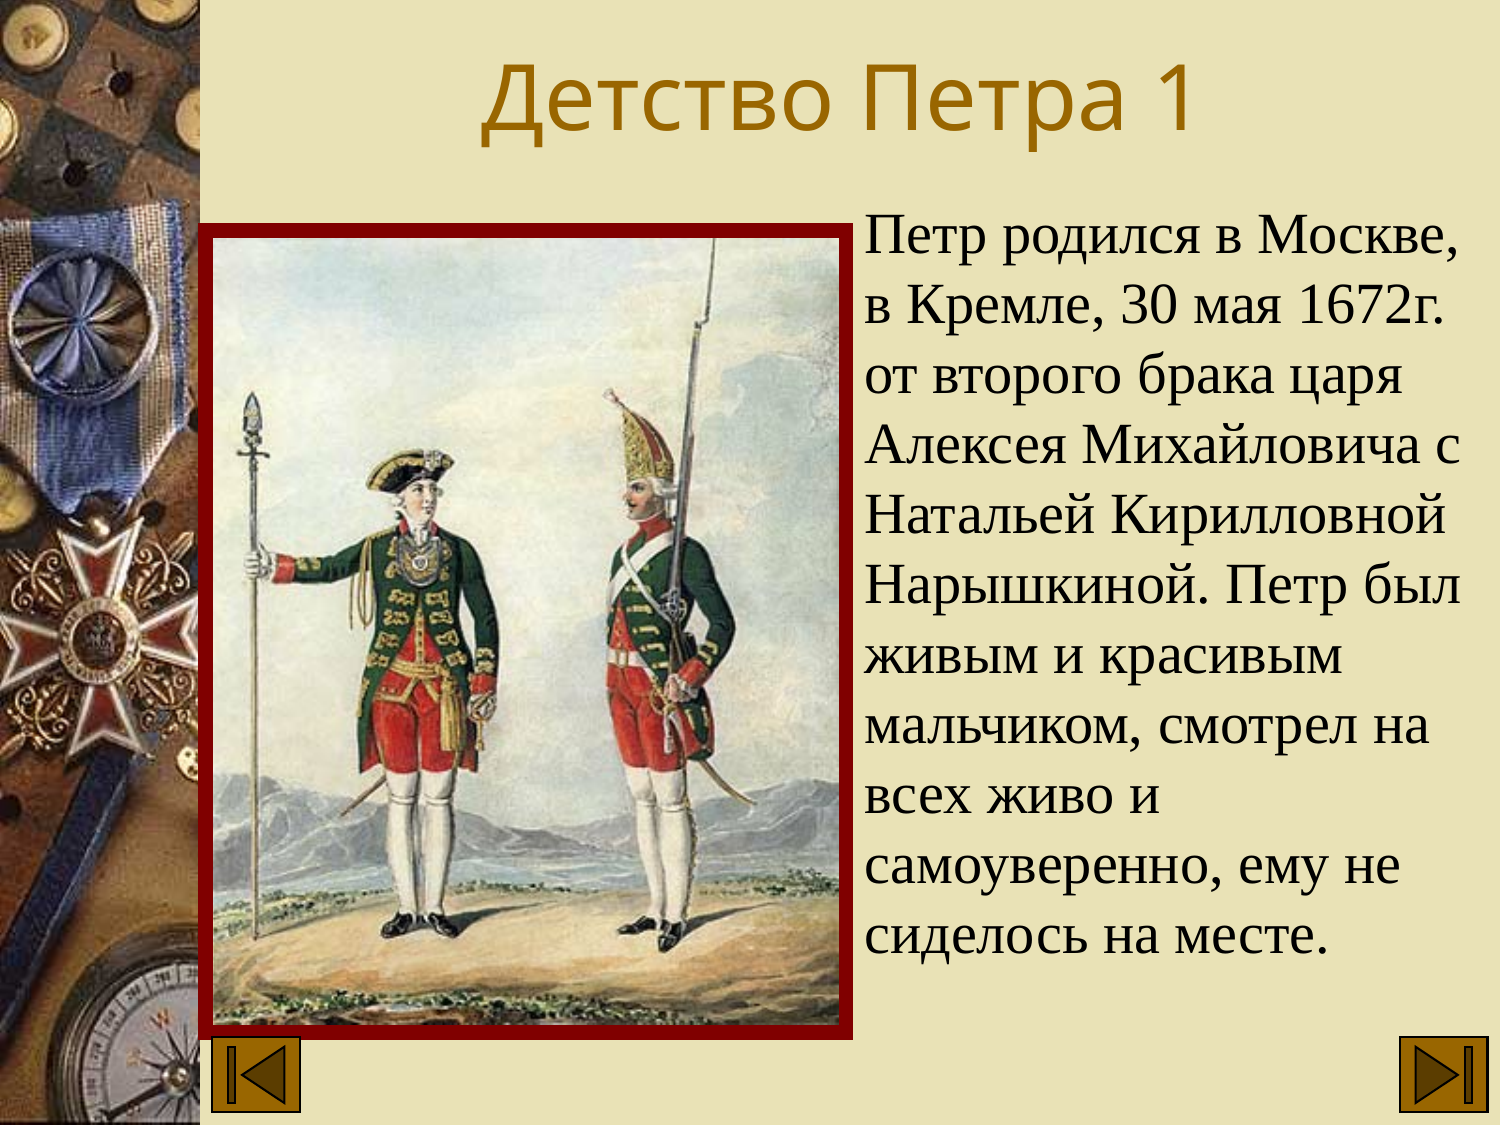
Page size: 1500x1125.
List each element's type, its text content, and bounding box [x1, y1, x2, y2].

picture [212, 237, 839, 1025]
text_box Петр родился в Москве, в Кремле, 30 мая 1672г. от второго брака царя Алексея Михайловича с Натальей Кирилловной Нарышкиной. Петр был живым и красивым мальчиком, смотрел на всех живо и самоуверенно, ему не сиделось на месте. [849, 187, 1500, 972]
picture [0, 0, 200, 1125]
title Детство Петра 1 [225, 0, 1463, 188]
text_box [1399, 1037, 1488, 1113]
text_box [212, 1037, 300, 1113]
